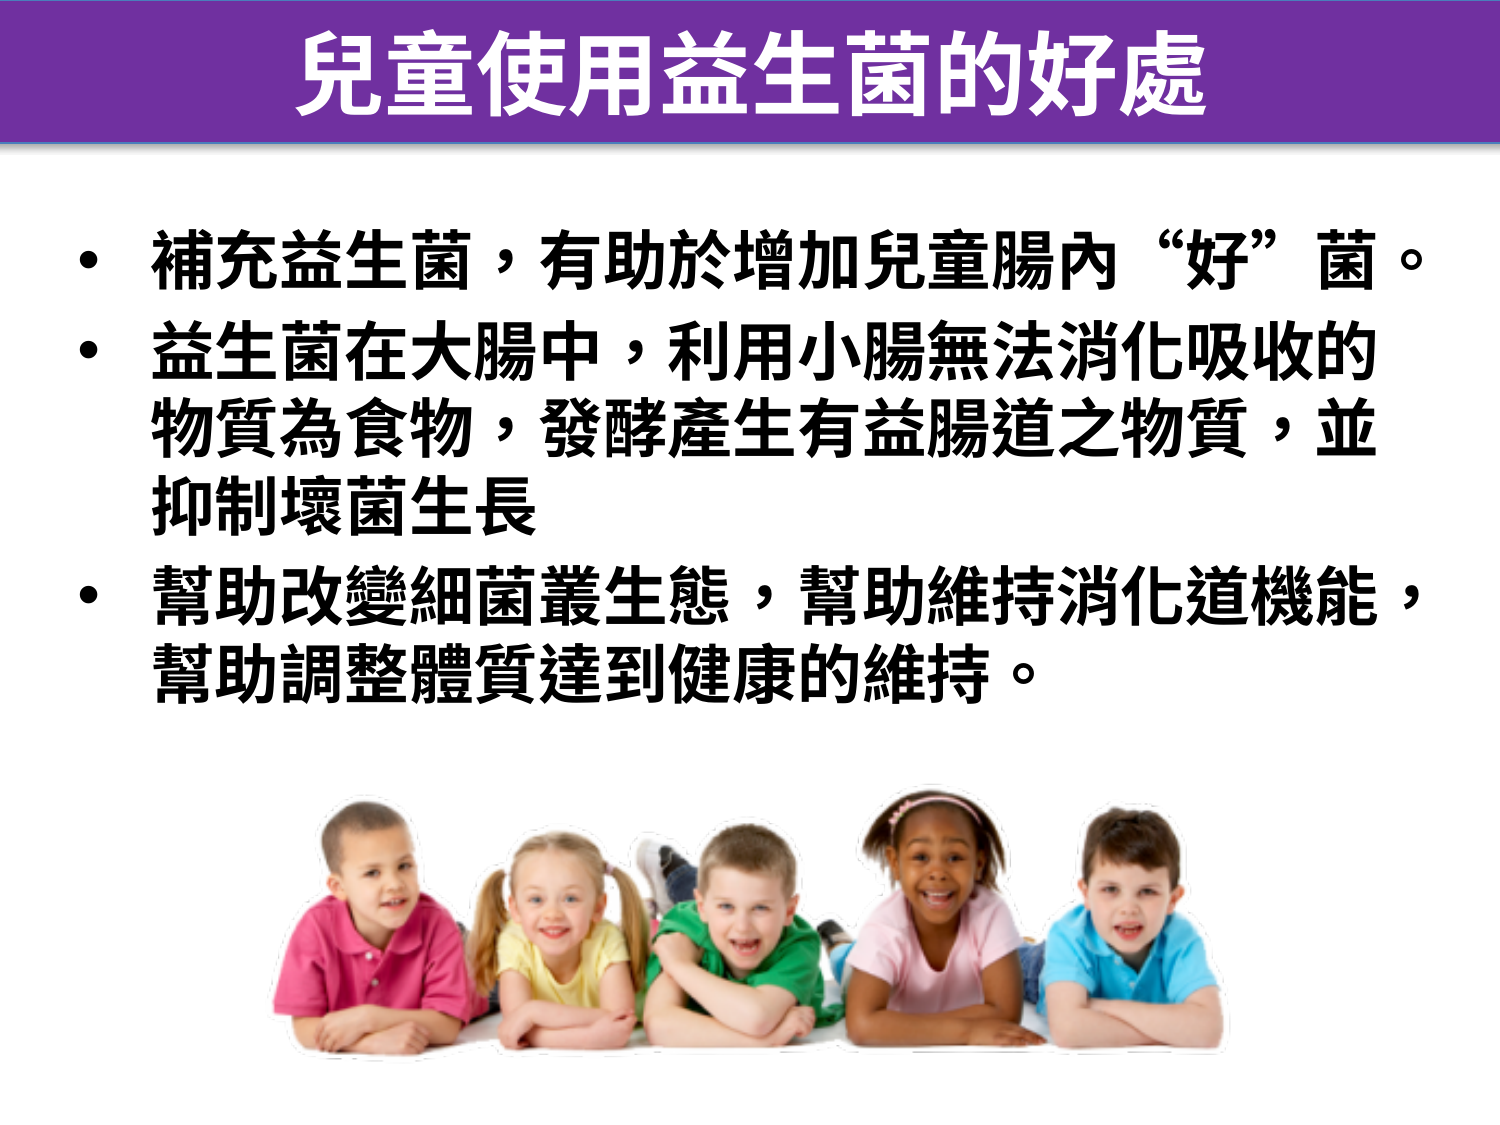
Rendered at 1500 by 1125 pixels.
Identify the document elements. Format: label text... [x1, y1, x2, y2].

text_box 兒童使用益生菌的好處 [0, 0, 1500, 144]
text_box 補充益生菌，有助於增加兒童腸內“好”菌。 益生菌在大腸中，利用小腸無法消化吸收的物質為食物，發酵產生有益腸道之物質，並抑制壞菌生長 幫助改變細菌叢生態，幫助維持消化道機能，幫助調整體質達到健康的維持。 [62, 212, 1413, 783]
picture [213, 687, 1290, 1125]
